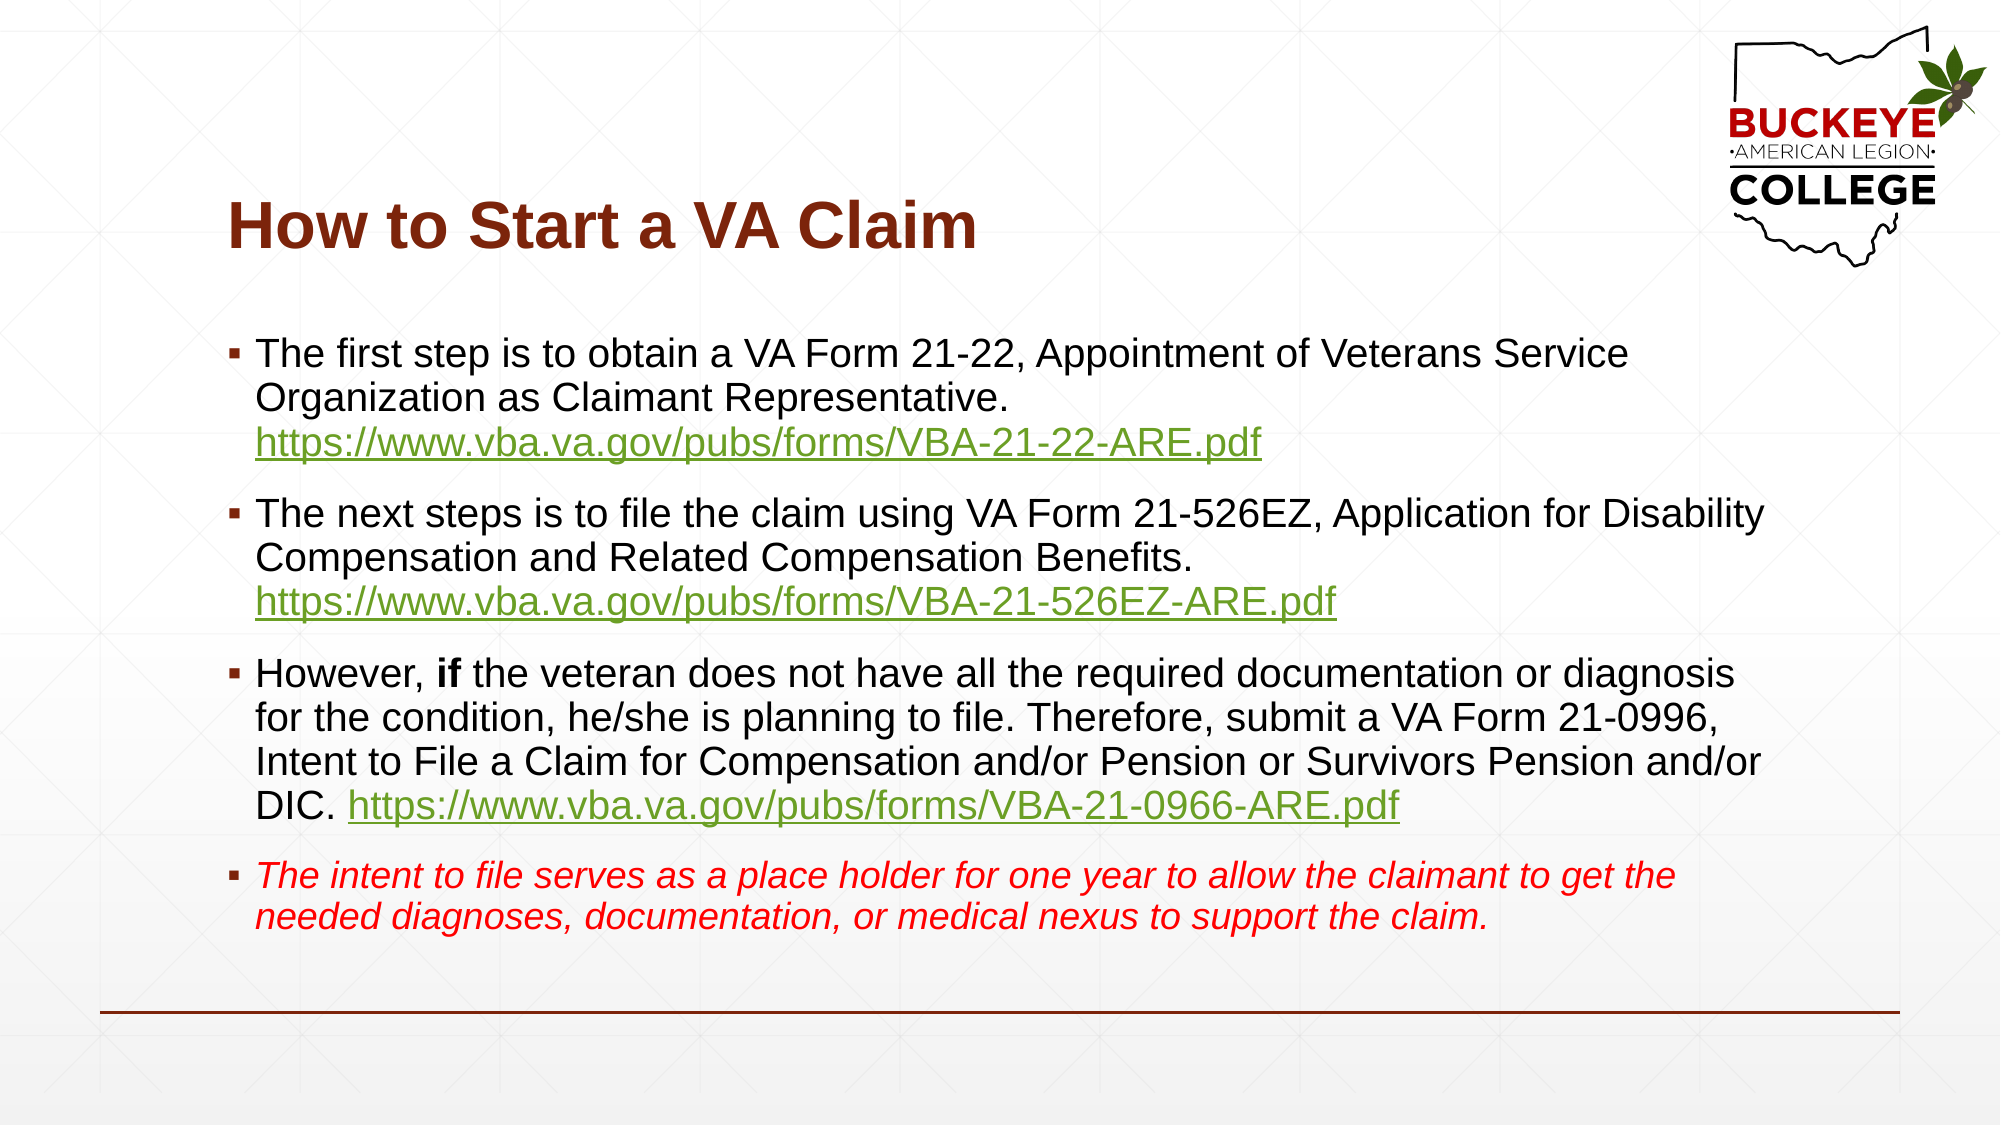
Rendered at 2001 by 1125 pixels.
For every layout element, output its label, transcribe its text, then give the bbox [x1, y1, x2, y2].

picture [1710, 17, 1989, 276]
title How to Start a VA Claim [212, 82, 1788, 271]
list The first step is to obtain a VA Form 21-22, Appointment of Veterans Service Organization as Claimant Representative. https://www.vba.va.gov/pubs/forms/VBA-21-22-ARE.pdf The next steps is to file the claim using VA Form 21-526EZ, Application for Disability Compensation and Related Compensation Benefits. https://www.vba.va.gov/pubs/forms/VBA-21-526EZ-ARE.pdf However, if the veteran does not have all the required documentation or diagnosis for the condition, he/she is planning to file. Therefore, submit a VA Form 21-0996, Intent to File a Claim for Compensation and/or Pension or Survivors Pension and/or DIC. https://www.vba.va.gov/pubs/forms/VBA-21-0966-ARE.pdf The intent to file serves as a place holder for one year to allow the claimant to get the needed diagnoses, documentation, or medical nexus to support the claim. [212, 324, 1788, 950]
